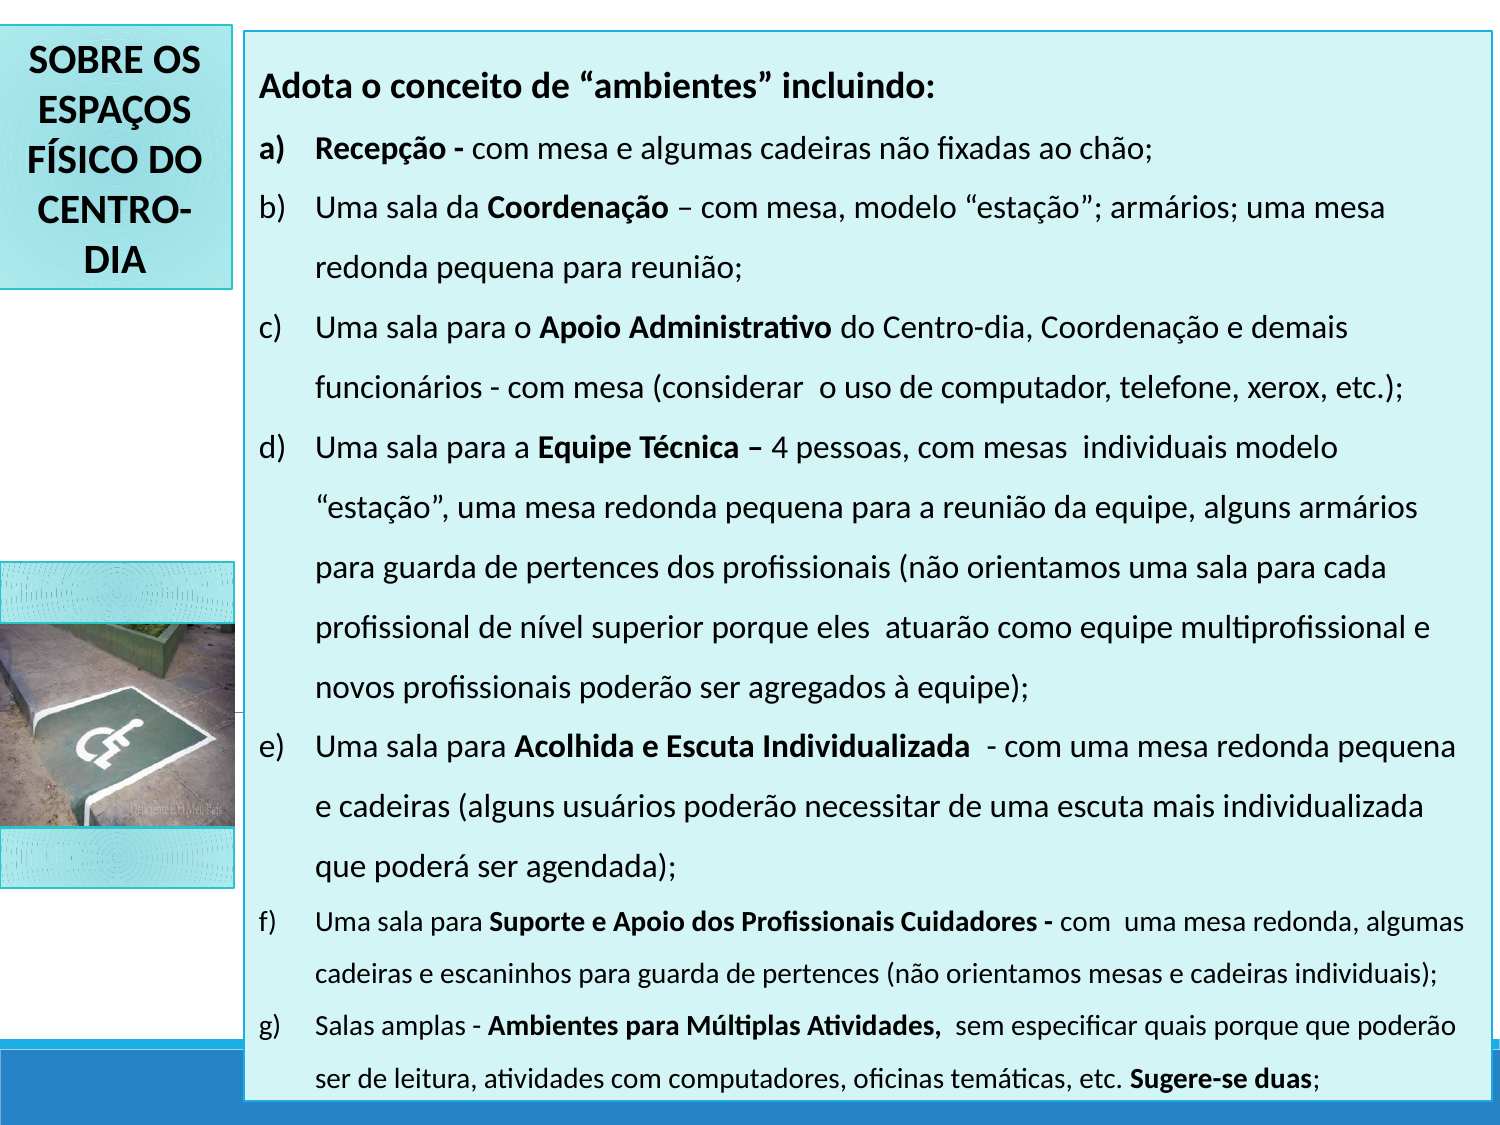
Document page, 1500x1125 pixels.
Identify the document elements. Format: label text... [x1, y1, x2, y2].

text_box SOBRE OS ESPAÇOS FÍSICO DO CENTRO-DIA [0, 24, 233, 290]
picture [0, 561, 235, 882]
text_box Adota o conceito de “ambientes” incluindo: Recepção - com mesa e algumas cadeiras não fixadas ao chão; Uma sala da Coordenação – com mesa, modelo “estação”; armários; uma mesa redonda pequena para reunião; Uma sala para o Apoio Administrativo do Centro-dia, Coordenação e demais funcionários - com mesa (considerar o uso de computador, telefone, xerox, etc.); Uma sala para a Equipe Técnica – 4 pessoas, com mesas individuais modelo “estação”, uma mesa redonda pequena para a reunião da equipe, alguns armários para guarda de pertences dos profissionais (não orientamos uma sala para cada profissional de nível superior porque eles atuarão como equipe multiprofissional e novos profissionais poderão ser agregados à equipe); Uma sala para Acolhida e Escuta Individualizada - com uma mesa redonda pequena e cadeiras (alguns usuários poderão necessitar de uma escuta mais individualizada que poderá ser agendada); Uma sala para Suporte e Apoio dos Profissionais Cuidadores - com uma mesa redonda, algumas cadeiras e escaninhos para guarda de pertences (não orientamos mesas e cadeiras individuais); Salas amplas - Ambientes para Múltiplas Atividades, sem especificar quais porque que poderão ser de leitura, atividades com computadores, oficinas temáticas, etc. Sugere-se duas; [243, 30, 1493, 1102]
